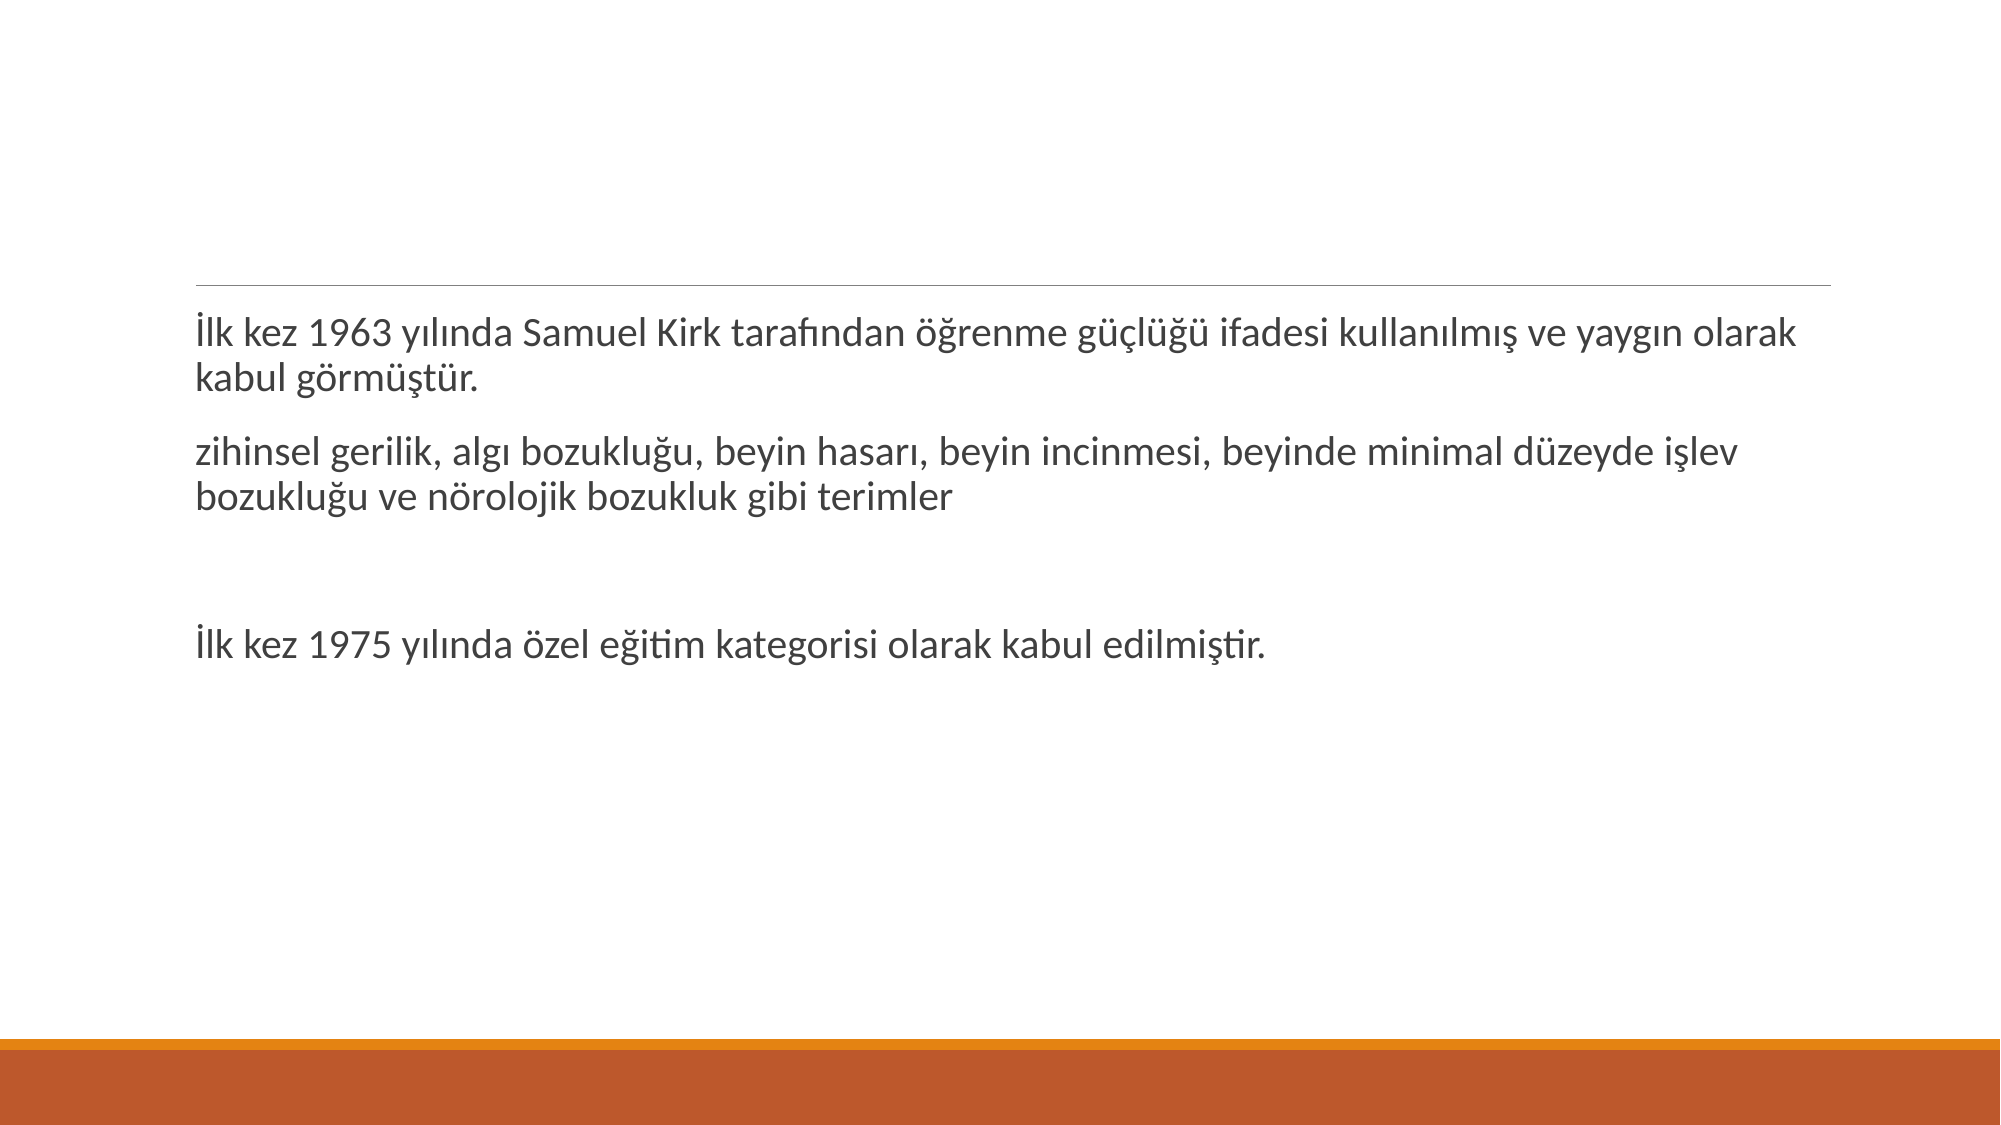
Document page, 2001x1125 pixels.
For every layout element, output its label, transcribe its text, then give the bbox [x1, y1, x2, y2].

list İlk kez 1963 yılında Samuel Kirk tarafından öğrenme güçlüğü ifadesi kullanılmış ve yaygın olarak kabul görmüştür. zihinsel gerilik, algı bozukluğu, beyin hasarı, beyin incinmesi, beyinde minimal düzeyde işlev bozukluğu ve nörolojik bozukluk gibi terimler İlk kez 1975 yılında özel eğitim kategorisi olarak kabul edilmiştir. [180, 302, 1830, 963]
